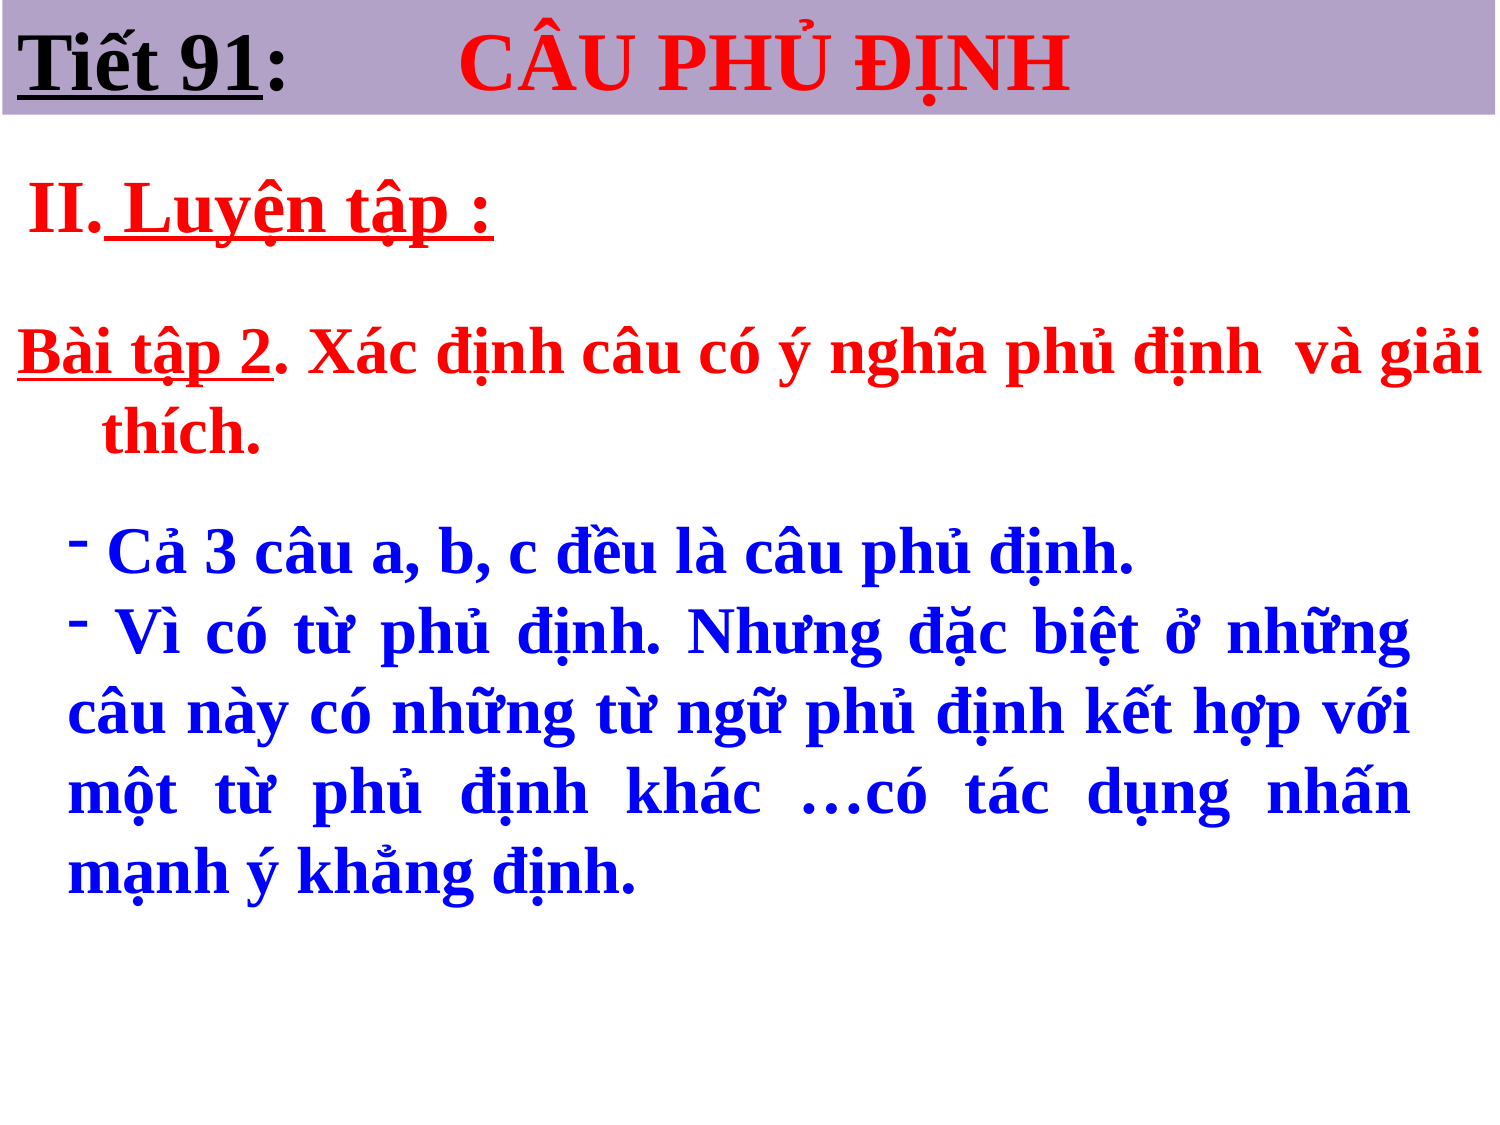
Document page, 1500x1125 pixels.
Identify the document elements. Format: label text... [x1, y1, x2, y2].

text_box Bài tập 2. Xác định câu có ý nghĩa phủ định và giải thích. [2, 299, 1500, 475]
text_box Cả 3 câu a, b, c đều là câu phủ định. Vì có từ phủ định. Nhưng đặc biệt ở những câu này có những từ ngữ phủ định kết hợp với một từ phủ định khác …có tác dụng nhấn mạnh ý khẳng định. [52, 499, 1428, 915]
text_box Tiết 91: CÂU PHỦ ĐỊNH [2, 0, 1496, 115]
text_box II. Luyện tập : [12, 149, 850, 255]
